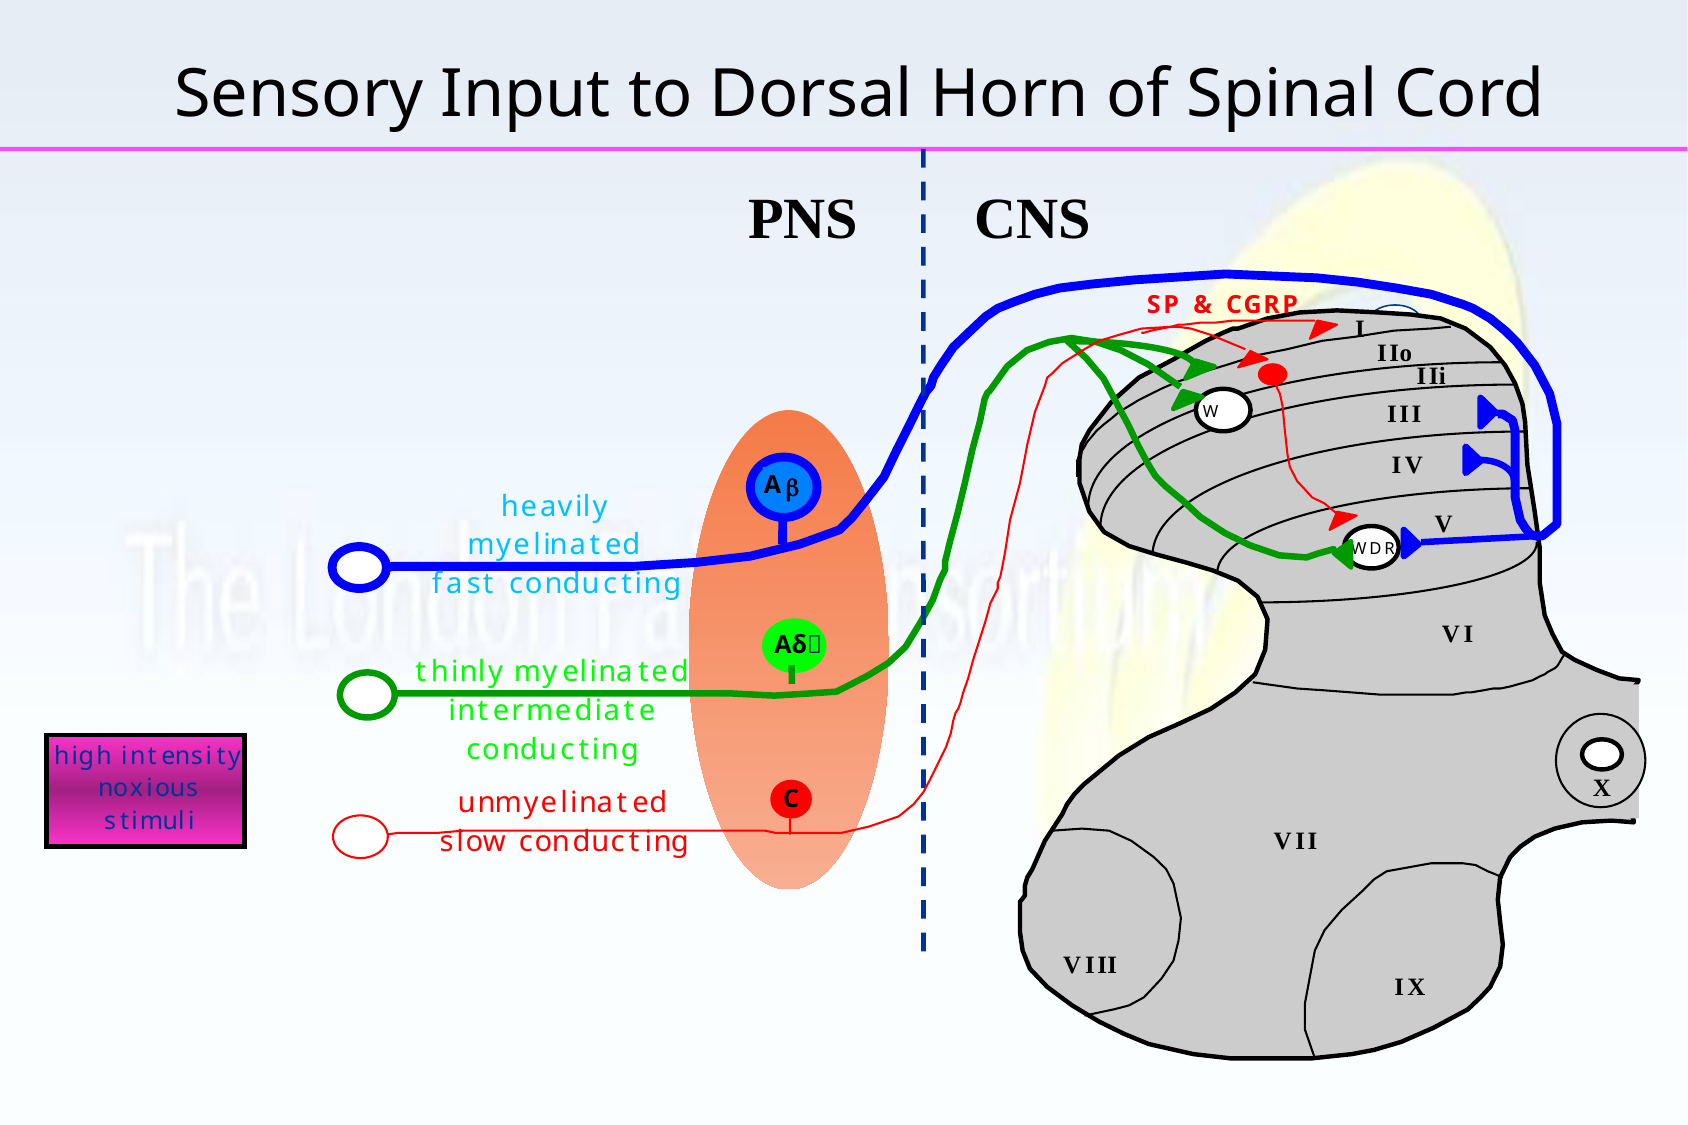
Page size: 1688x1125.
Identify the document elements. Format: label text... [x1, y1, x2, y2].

text_box [1088, 899, 1352, 1059]
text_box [46, 734, 254, 848]
text_box [1064, 899, 1181, 1016]
text_box [1020, 899, 1083, 1012]
text_box Sensory Input to Dorsal Horn of Spinal Cord [33, 42, 1688, 138]
text_box [1567, 684, 1639, 734]
text_box [1563, 653, 1639, 733]
text_box [1317, 899, 1503, 1058]
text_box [332, 287, 1357, 859]
text_box [1563, 788, 1634, 827]
text_box [1304, 899, 1481, 1059]
picture [0, 0, 1688, 148]
text_box [1563, 713, 1646, 808]
text_box [1567, 787, 1639, 819]
picture [0, 149, 1688, 1125]
text_box I [1097, 948, 1107, 979]
text_box I [1084, 948, 1095, 979]
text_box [331, 273, 1558, 890]
text_box PNS [733, 172, 874, 258]
text_box I [1107, 948, 1118, 979]
text_box [1582, 739, 1622, 770]
text_box CNS [959, 172, 1106, 258]
text_box I [1394, 970, 1405, 1001]
text_box X [1592, 771, 1612, 802]
text_box V [1063, 948, 1082, 979]
text_box X [1407, 970, 1426, 1001]
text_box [1361, 337, 1523, 766]
